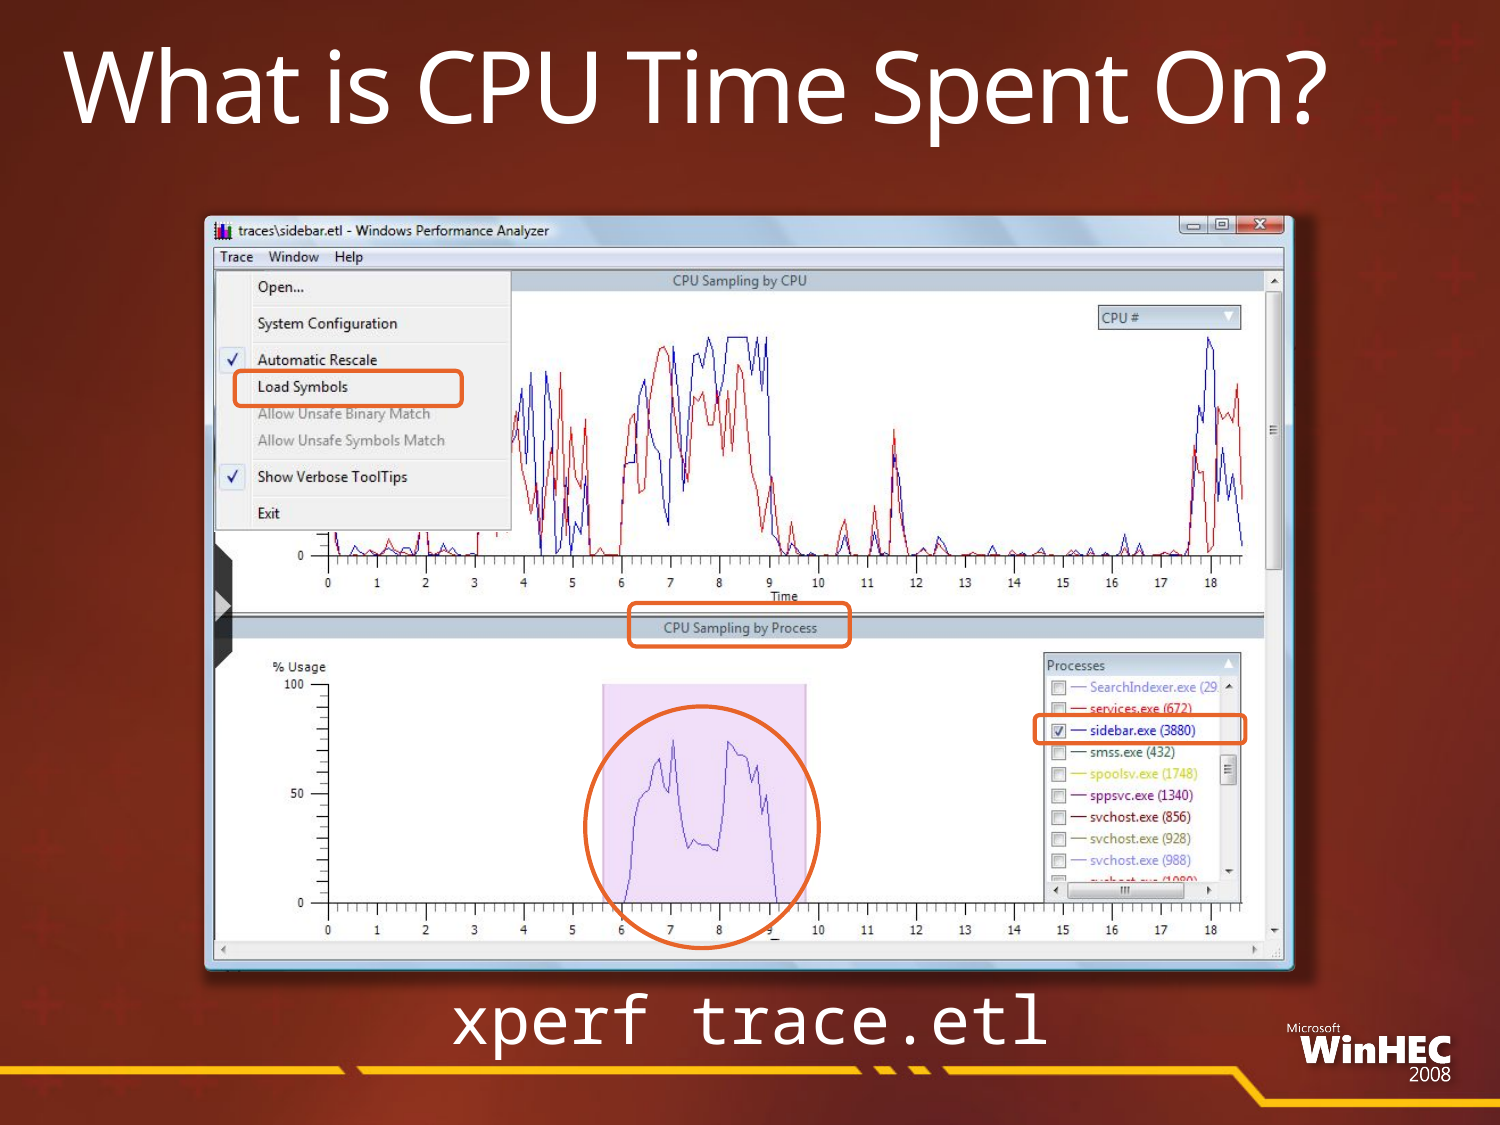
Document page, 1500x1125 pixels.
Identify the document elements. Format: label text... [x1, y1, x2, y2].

text_box xperf trace.etl [449, 987, 1500, 1125]
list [204, 215, 1296, 972]
title What is CPU Time Spent On? [62, 37, 1438, 147]
picture [0, 0, 1500, 1125]
